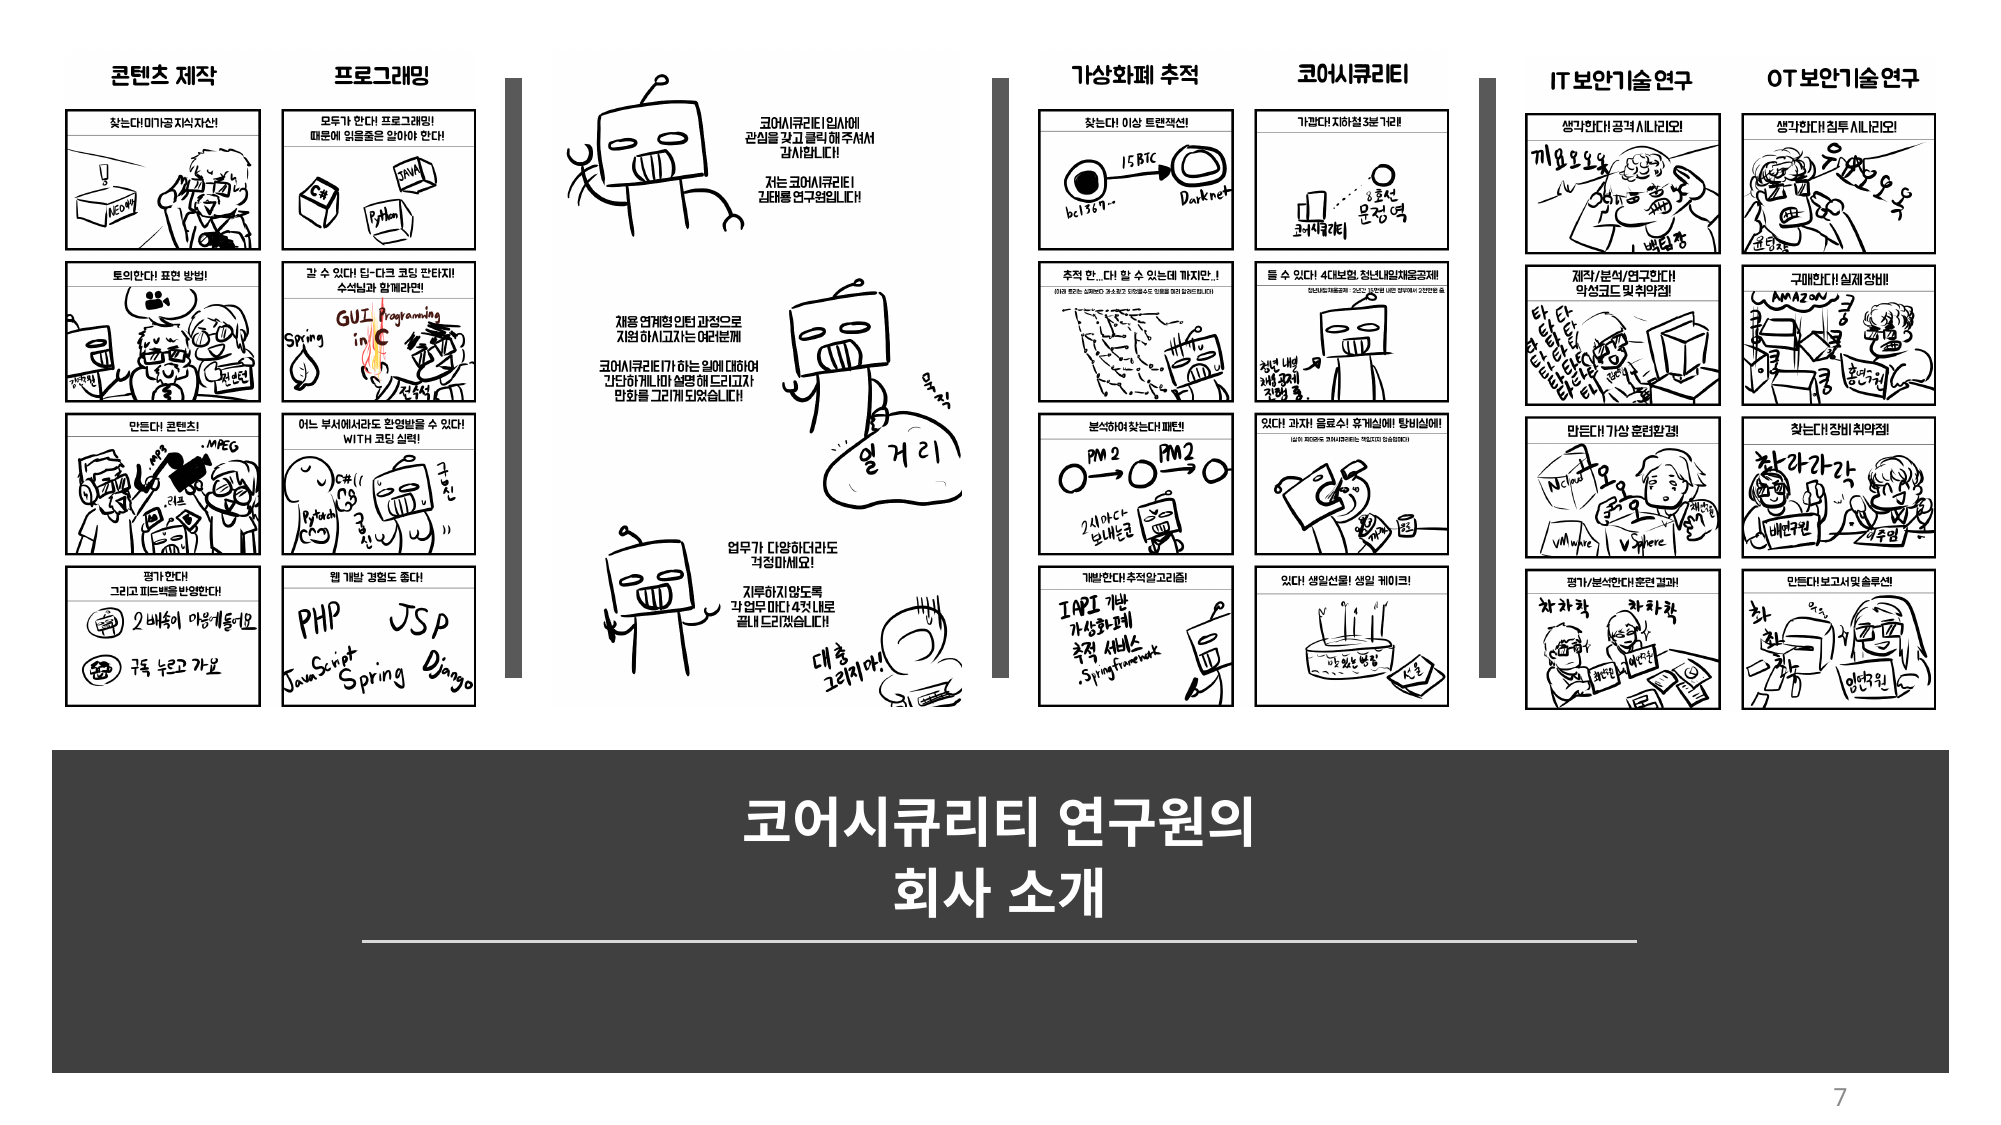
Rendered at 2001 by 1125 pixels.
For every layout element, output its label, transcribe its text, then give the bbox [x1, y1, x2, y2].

picture [65, 50, 476, 707]
picture [551, 50, 962, 707]
slide_number 7 [1412, 1069, 1863, 1125]
picture [1525, 54, 1936, 710]
picture [1038, 50, 1449, 707]
text_box [61, 759, 1939, 1064]
text_box 코어시큐리티 연구원의 회사 소개 [86, 780, 1914, 933]
